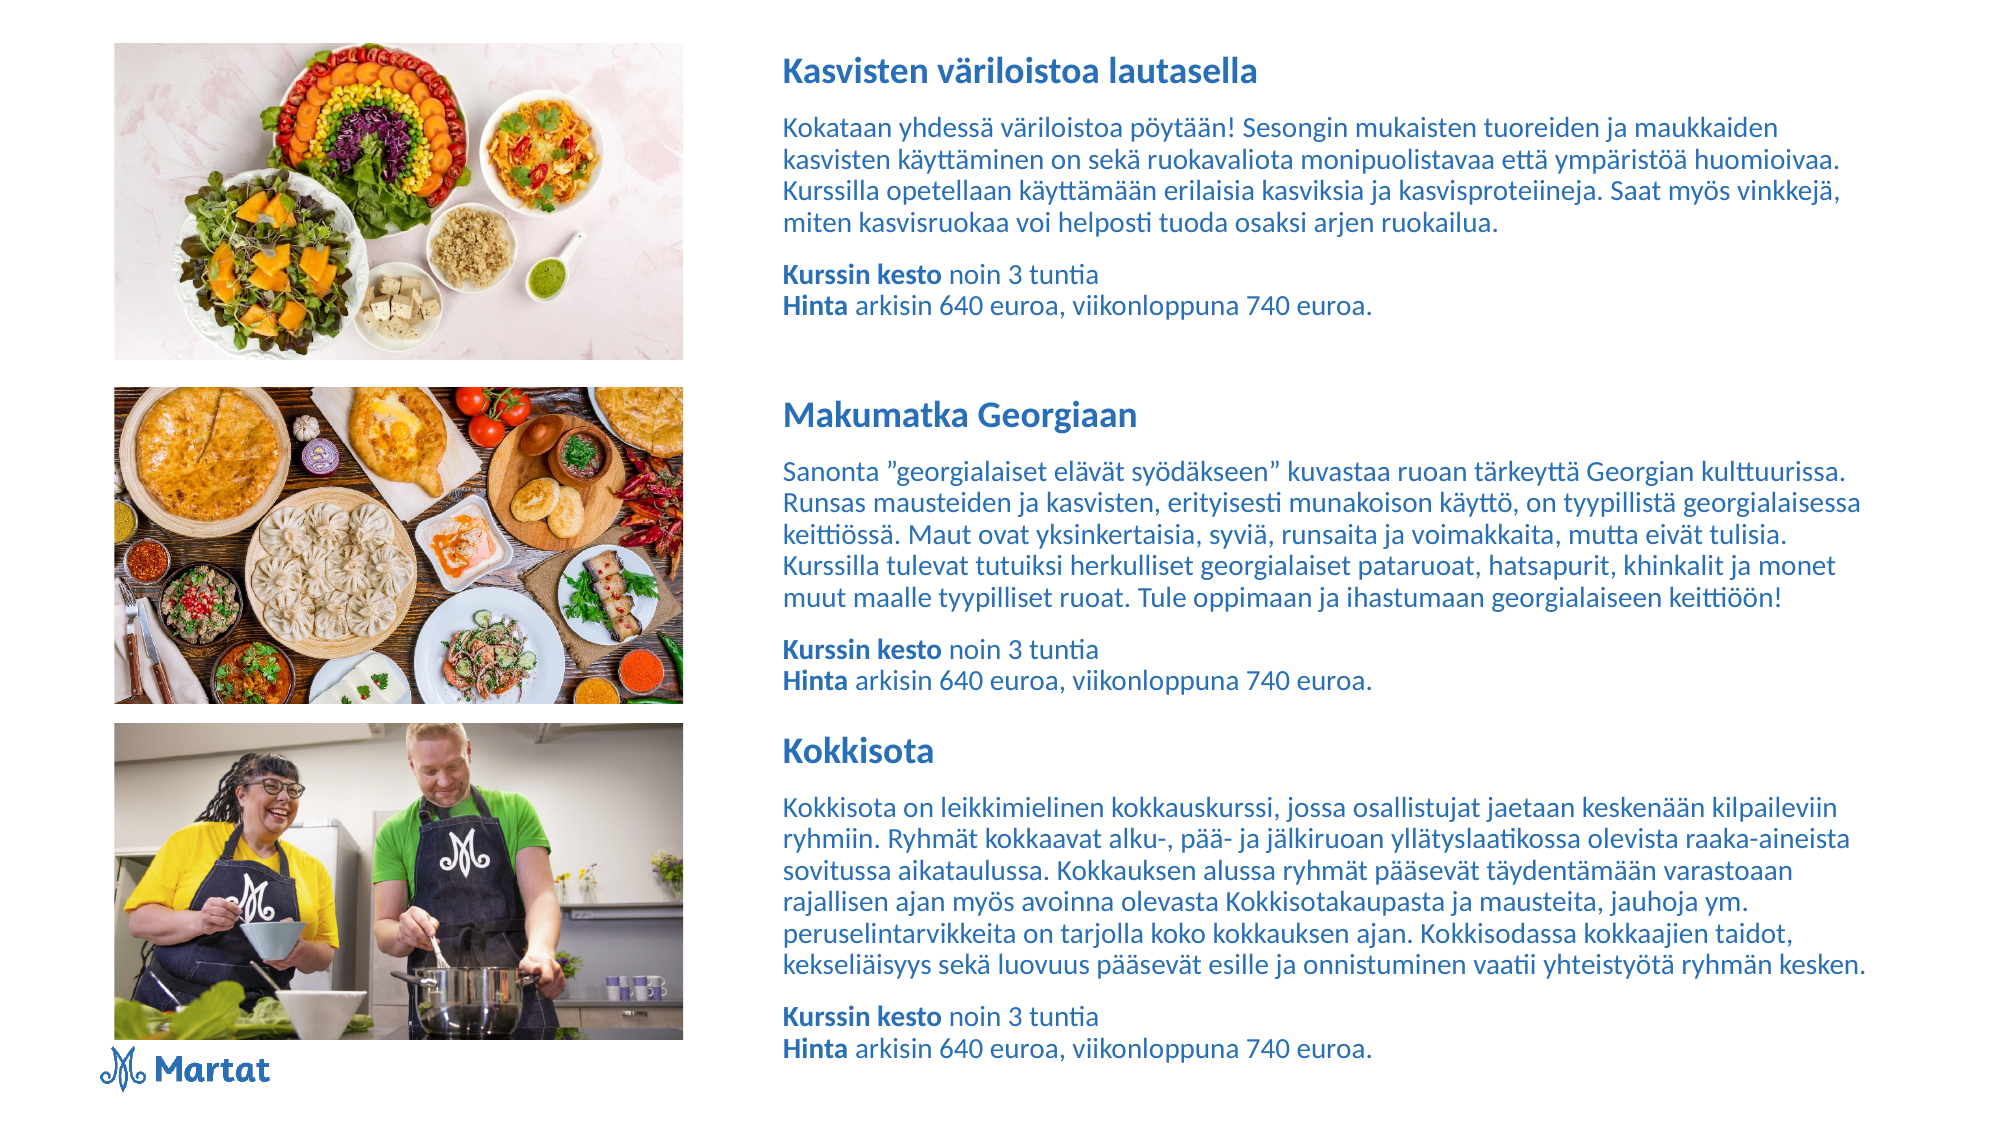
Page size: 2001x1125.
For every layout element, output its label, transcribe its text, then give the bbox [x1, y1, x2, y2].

list Makumatka Georgiaan Sanonta ”georgialaiset elävät syödäkseen” kuvastaa ruoan tärkeyttä Georgian kulttuurissa. Runsas mausteiden ja kasvisten, erityisesti munakoison käyttö, on tyypillistä georgialaisessa keittiössä. Maut ovat yksinkertaisia, syviä, runsaita ja voimakkaita, mutta eivät tulisia. Kurssilla tulevat tutuiksi herkulliset georgialaiset pataruoat, hatsapurit, khinkalit ja monet muut maalle tyypilliset ruoat. Tule oppimaan ja ihastumaan georgialaiseen keittiöön! Kurssin kesto noin 3 tuntia Hinta arkisin 640 euroa, viikonloppuna 740 euroa. [767, 387, 1886, 723]
picture [114, 387, 684, 704]
picture [114, 723, 684, 1040]
picture [100, 1046, 270, 1103]
picture [114, 43, 684, 360]
list Kasvisten väriloistoa lautasella Kokataan yhdessä väriloistoa pöytään! Sesongin mukaisten tuoreiden ja maukkaiden kasvisten käyttäminen on sekä ruokavaliota monipuolistavaa että ympäristöä huomioivaa. Kurssilla opetellaan käyttämään erilaisia kasviksia ja kasvisproteiineja. Saat myös vinkkejä, miten kasvisruokaa voi helposti tuoda osaksi arjen ruokailua. Kurssin kesto noin 3 tuntia Hinta arkisin 640 euroa, viikonloppuna 740 euroa. [767, 43, 1886, 387]
list Kokkisota Kokkisota on leikkimielinen kokkauskurssi, jossa osallistujat jaetaan keskenään kilpaileviin ryhmiin. Ryhmät kokkaavat alku-, pää- ja jälkiruoan yllätyslaatikossa olevista raaka-aineista sovitussa aikataulussa. Kokkauksen alussa ryhmät pääsevät täydentämään varastoaan rajallisen ajan myös avoinna olevasta Kokkisotakaupasta ja mausteita, jauhoja ym. peruselintarvikkeita on tarjolla koko kokkauksen ajan. Kokkisodassa kokkaajien taidot, kekseliäisyys sekä luovuus pääsevät esille ja onnistuminen vaatii yhteistyötä ryhmän kesken. Kurssin kesto noin 3 tuntia Hinta arkisin 640 euroa, viikonloppuna 740 euroa. [767, 723, 1886, 1125]
